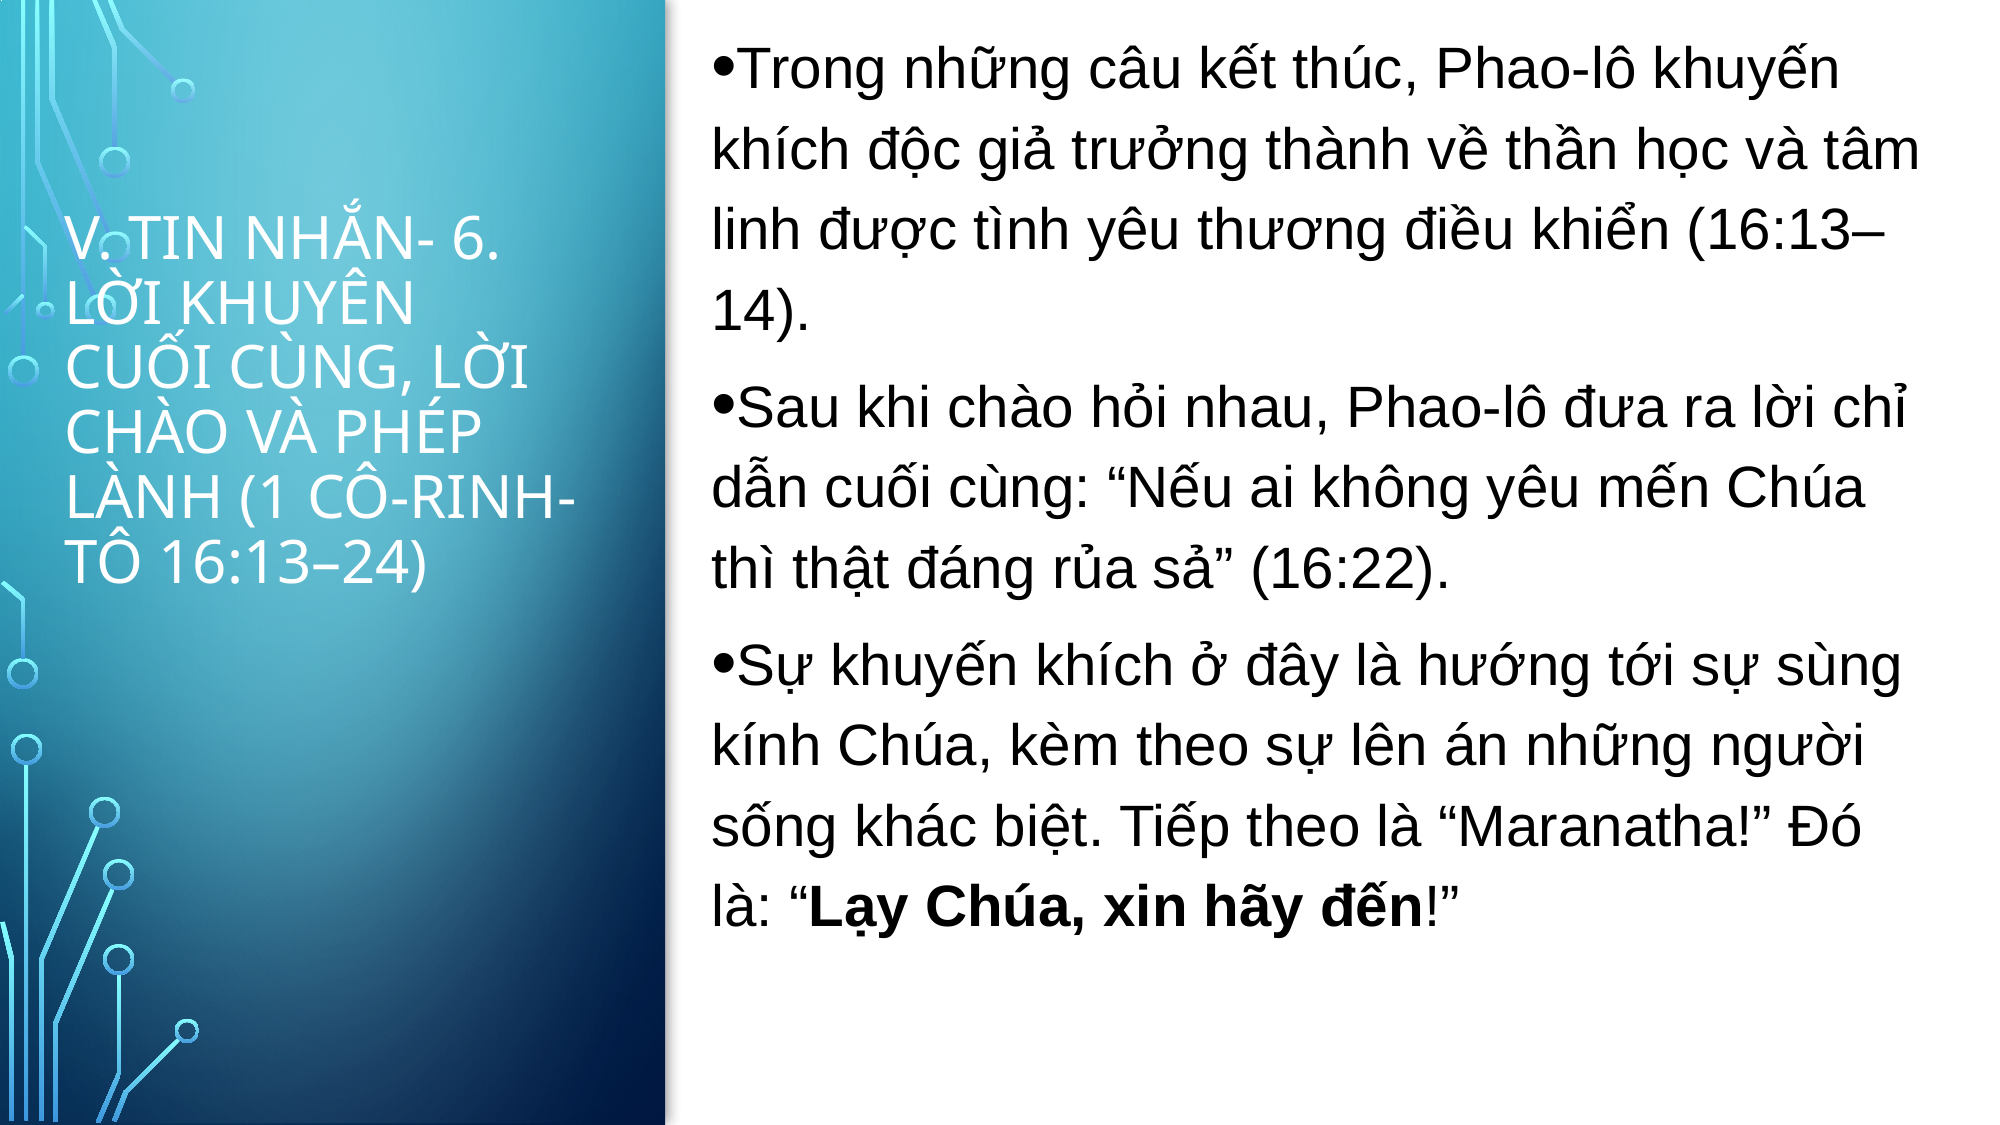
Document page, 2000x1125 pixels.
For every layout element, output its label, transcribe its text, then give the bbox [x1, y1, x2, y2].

picture [0, 0, 667, 1125]
text_box [678, 0, 2000, 1125]
list Trong những câu kết thúc, Phao-lô khuyến khích độc giả trưởng thành về thần học và tâm linh được tình yêu thương điều khiển (16:13–14). Sau khi chào hỏi nhau, Phao-lô đưa ra lời chỉ dẫn cuối cùng: “Nếu ai không yêu mến Chúa thì thật đáng rủa sả” (16:22). Sự khuyến khích ở đây là hướng tới sự sùng kính Chúa, kèm theo sự lên án những người sống khác biệt. Tiếp theo là “Maranatha!” Đó là: “Lạy Chúa, xin hãy đến!” [696, 12, 1948, 1100]
